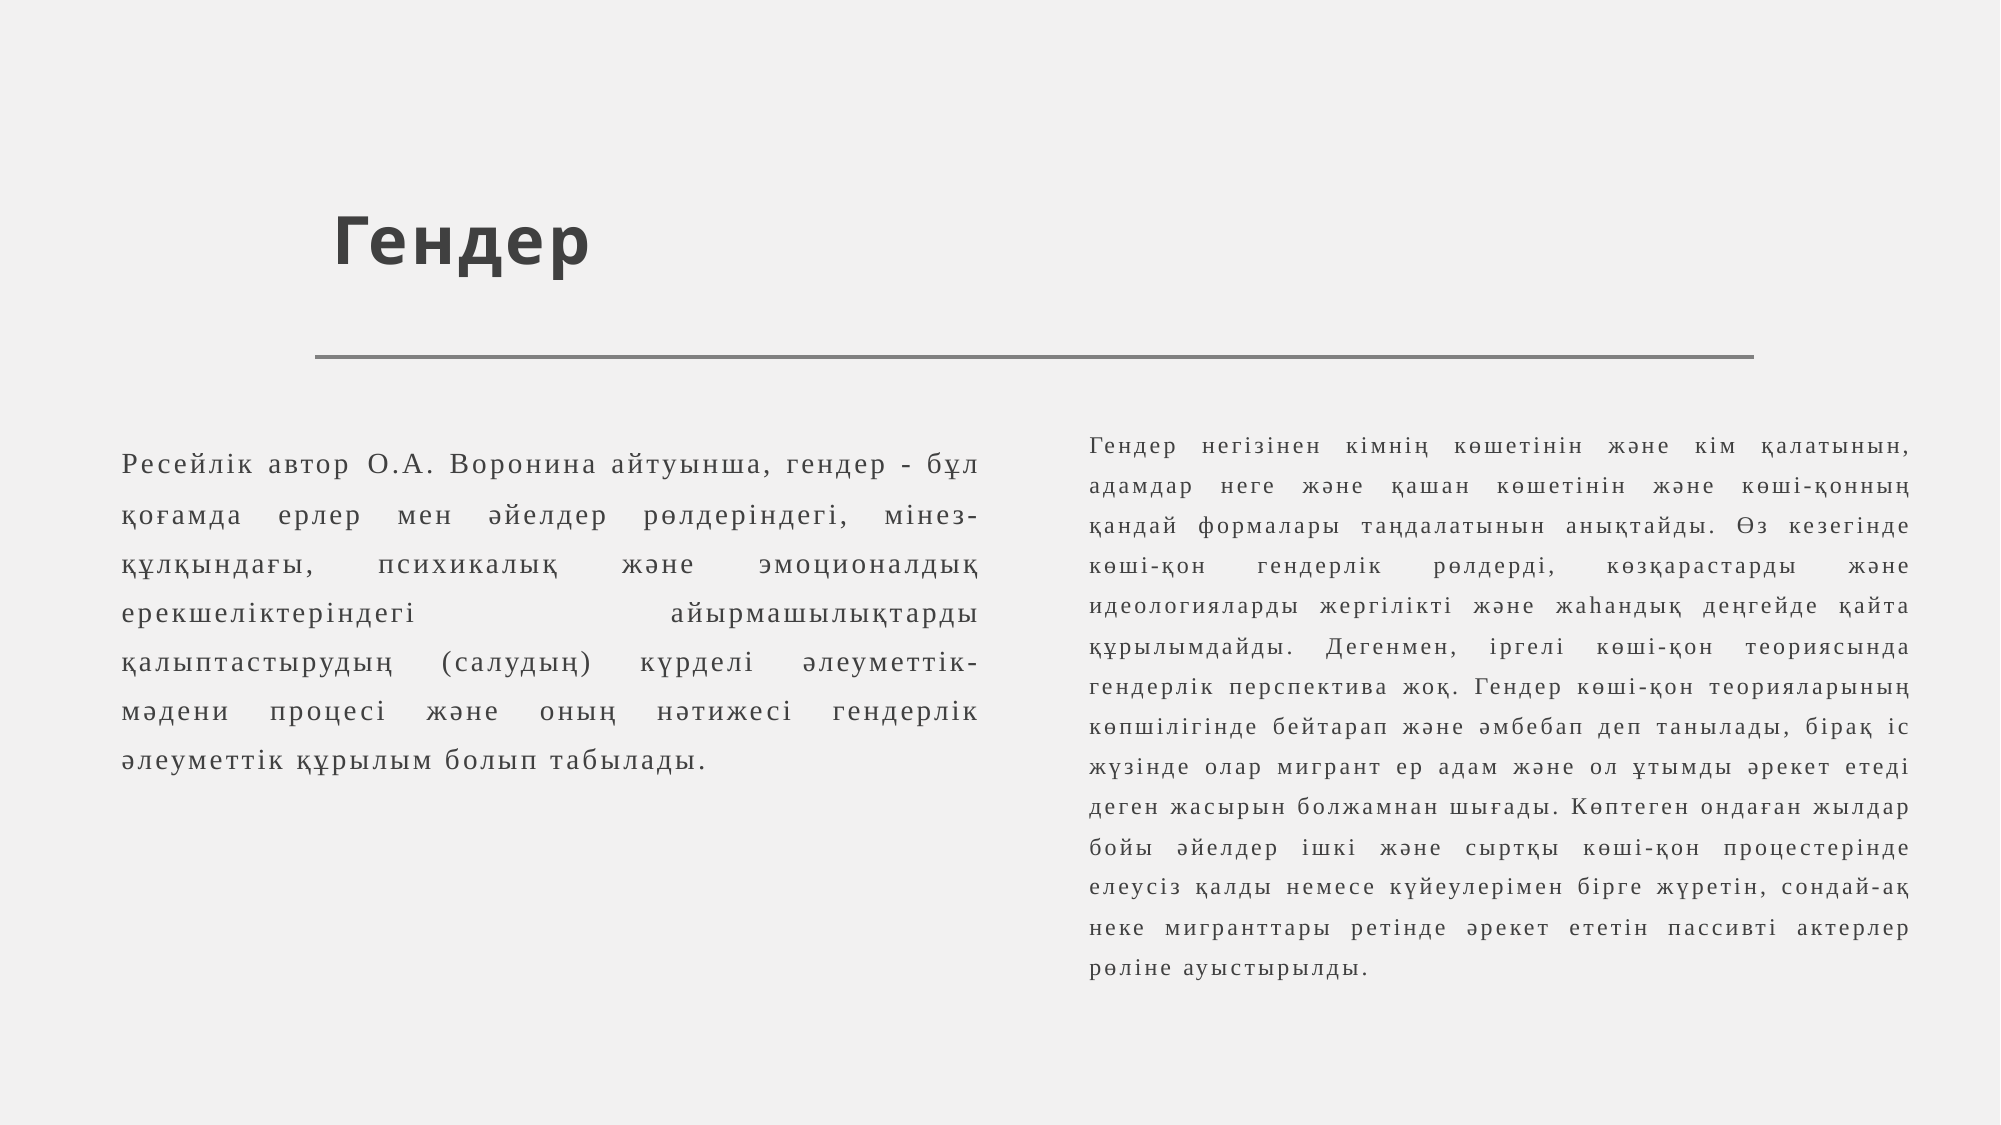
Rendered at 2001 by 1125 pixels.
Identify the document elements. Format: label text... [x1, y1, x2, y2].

list Гендер негізінен кімнің көшетінін және кім қалатынын, адамдар неге және қашан көшетінін және көші-қонның қандай формалары таңдалатынын анықтайды. Өз кезегінде көші-қон гендерлік рөлдерді, көзқарастарды және идеологияларды жергілікті және жаһандық деңгейде қайта құрылымдайды. Дегенмен, іргелі көші-қон теориясында гендерлік перспектива жоқ. Гендер көші-қон теорияларының көпшілігінде бейтарап және әмбебап деп танылады, бірақ іс жүзінде олар мигрант ер адам және ол ұтымды әрекет етеді деген жасырын болжамнан шығады. Көптеген ондаған жылдар бойы әйелдер ішкі және сыртқы көші-қон процестерінде елеусіз қалды немесе күйеулерімен бірге жүретін, сондай-ақ неке мигранттары ретінде әрекет ететін пассивті актерлер рөліне ауыстырылды. [1071, 399, 1931, 1000]
title Гендер [315, 72, 1754, 294]
list Ресейлік автор О.А. Воронина айтуынша, гендер - бұл қоғамда ерлер мен әйелдер рөлдеріндегі, мінез-құлқындағы, психикалық және эмоционалдық ерекшеліктеріндегі айырмашылықтарды қалыптастырудың (салудың) күрделі әлеуметтік-мәдени процесі және оның нәтижесі гендерлік әлеуметтік құрылым болып табылады. [103, 399, 1000, 1000]
